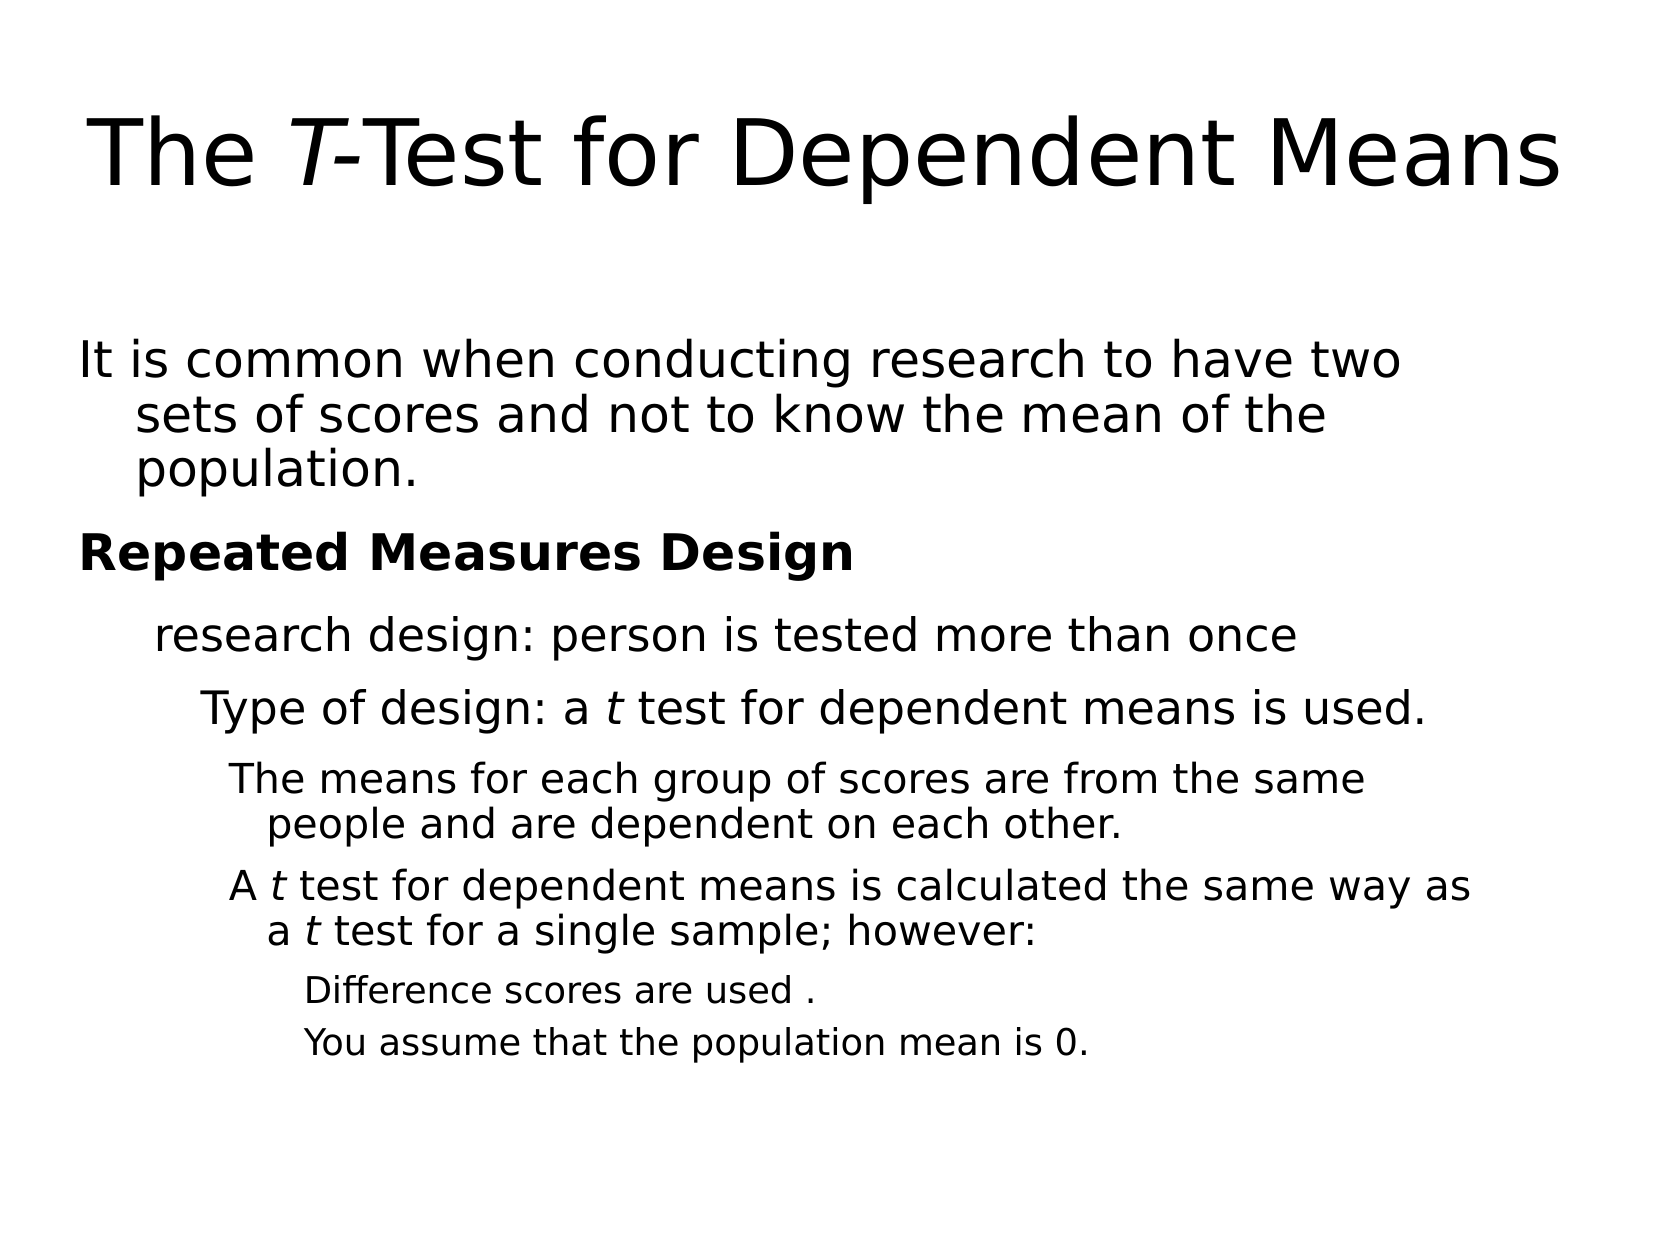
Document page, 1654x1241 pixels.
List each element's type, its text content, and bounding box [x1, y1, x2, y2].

title The T-Test for Dependent Means [82, 49, 1571, 257]
text_box It is common when conducting research to have two sets of scores and not to know the mean of the population. Repeated Measures Design research design: person is tested more than once Type of design: a t test for dependent means is used. The means for each group of scores are from the same people and are dependent on each other. A t test for dependent means is calculated the same way as a t test for a single sample; however: Difference scores are used . You assume that the population mean is 0. [78, 332, 1485, 1175]
